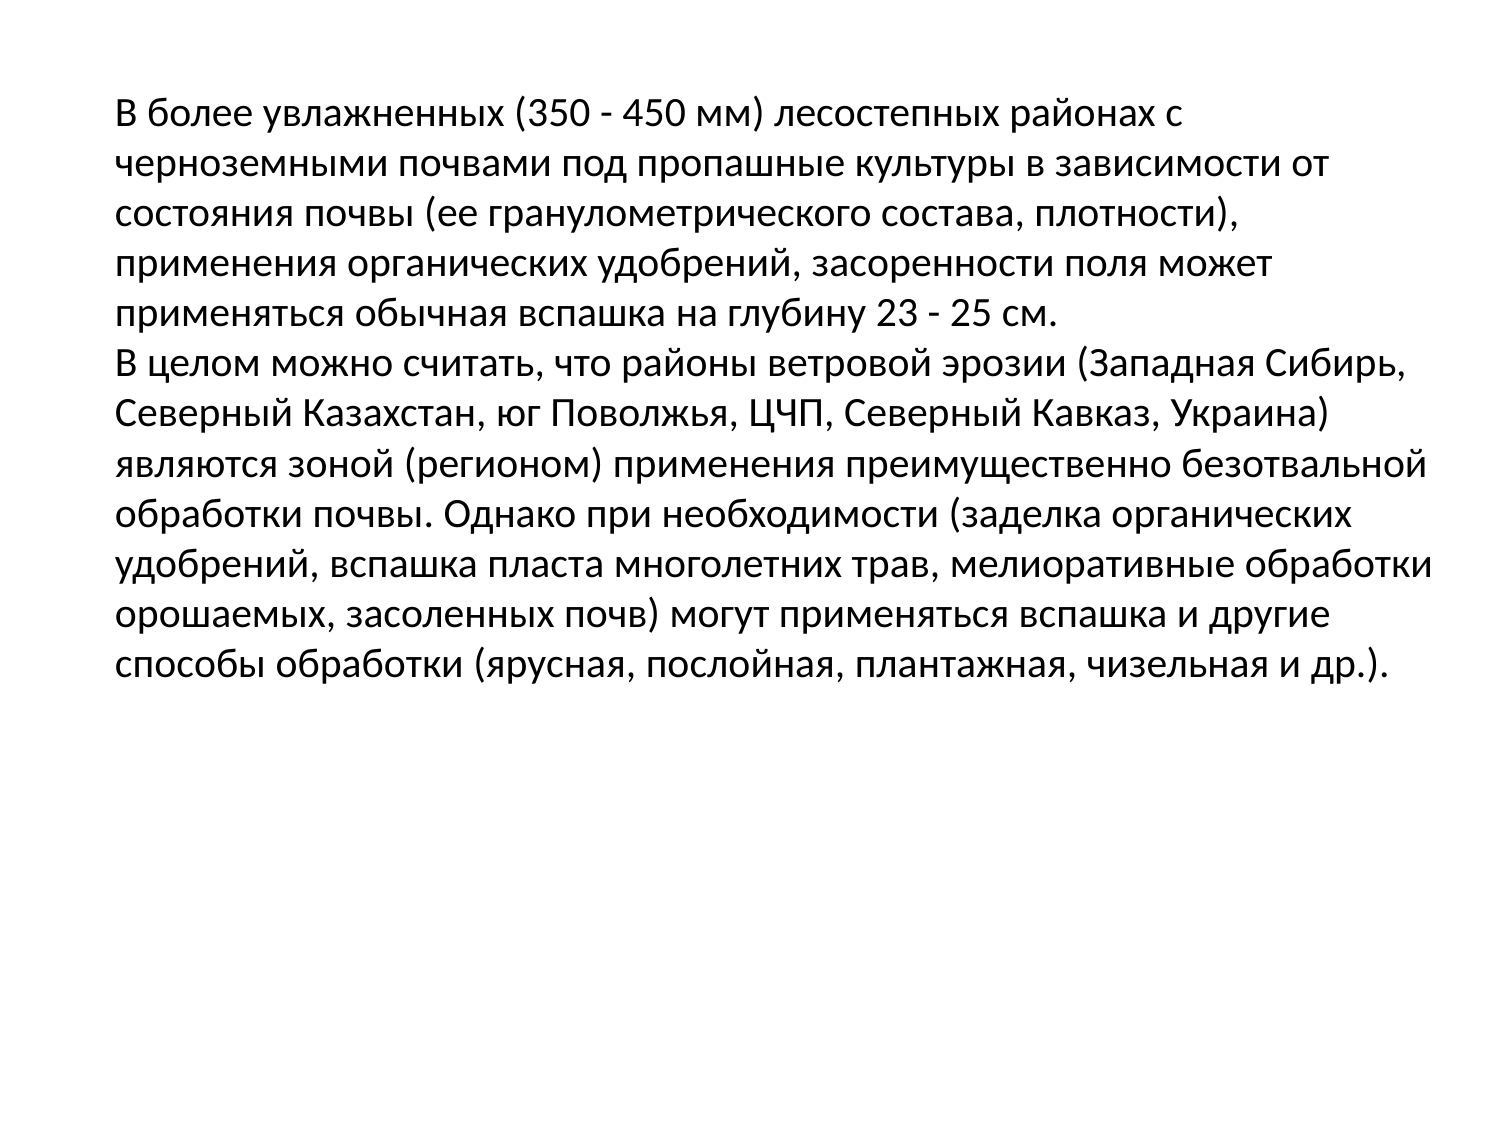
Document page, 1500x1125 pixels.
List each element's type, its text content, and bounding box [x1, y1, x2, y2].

text_box В более увлажненных (350 - 450 мм) лесостепных районах с черноземными почвами под пропашные культуры в зависимости от состояния почвы (ее гранулометрического состава, плотности), применения органических удобрений, засоренности поля может применяться обычная вспашка на глубину 23 - 25 см. В целом можно считать, что районы ветровой эрозии (Западная Сибирь, Северный Казахстан, юг Поволжья, ЦЧП, Северный Кавказ, Украина) являются зоной (регионом) применения преимущественно безотвальной обработки почвы. Однако при необходимости (заделка органических удобрений, вспашка пласта многолетних трав, мелиоративные обработки орошаемых, засоленных почв) могут применяться вспашка и другие способы обработки (ярусная, послойная, плантажная, чизельная и др.). [100, 77, 1471, 693]
